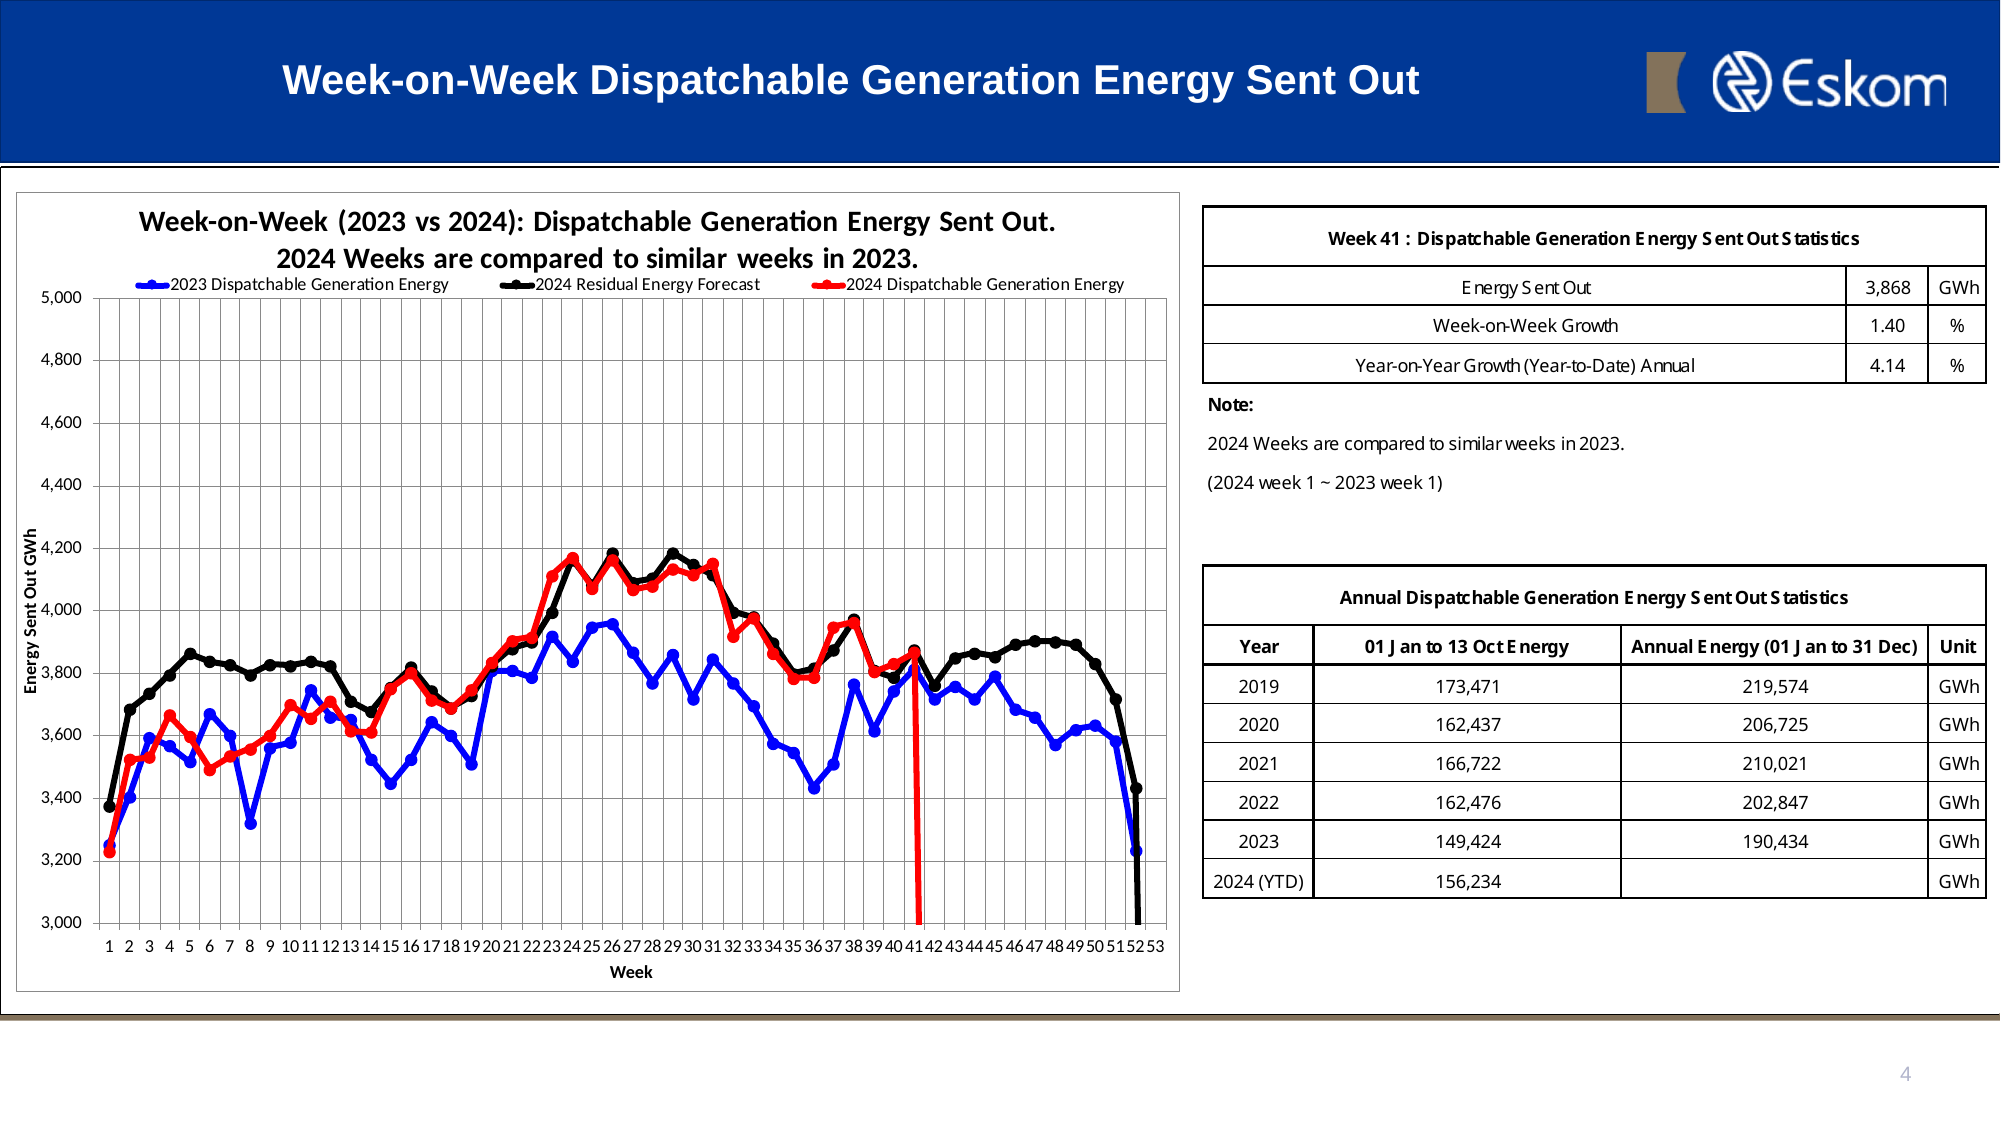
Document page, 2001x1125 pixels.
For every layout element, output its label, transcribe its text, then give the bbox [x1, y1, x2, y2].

text_box Week-on-Week Dispatchable Generation Energy Sent Out [267, 27, 1456, 137]
slide_number 4 [1869, 1042, 1927, 1103]
picture [0, 166, 2000, 1016]
